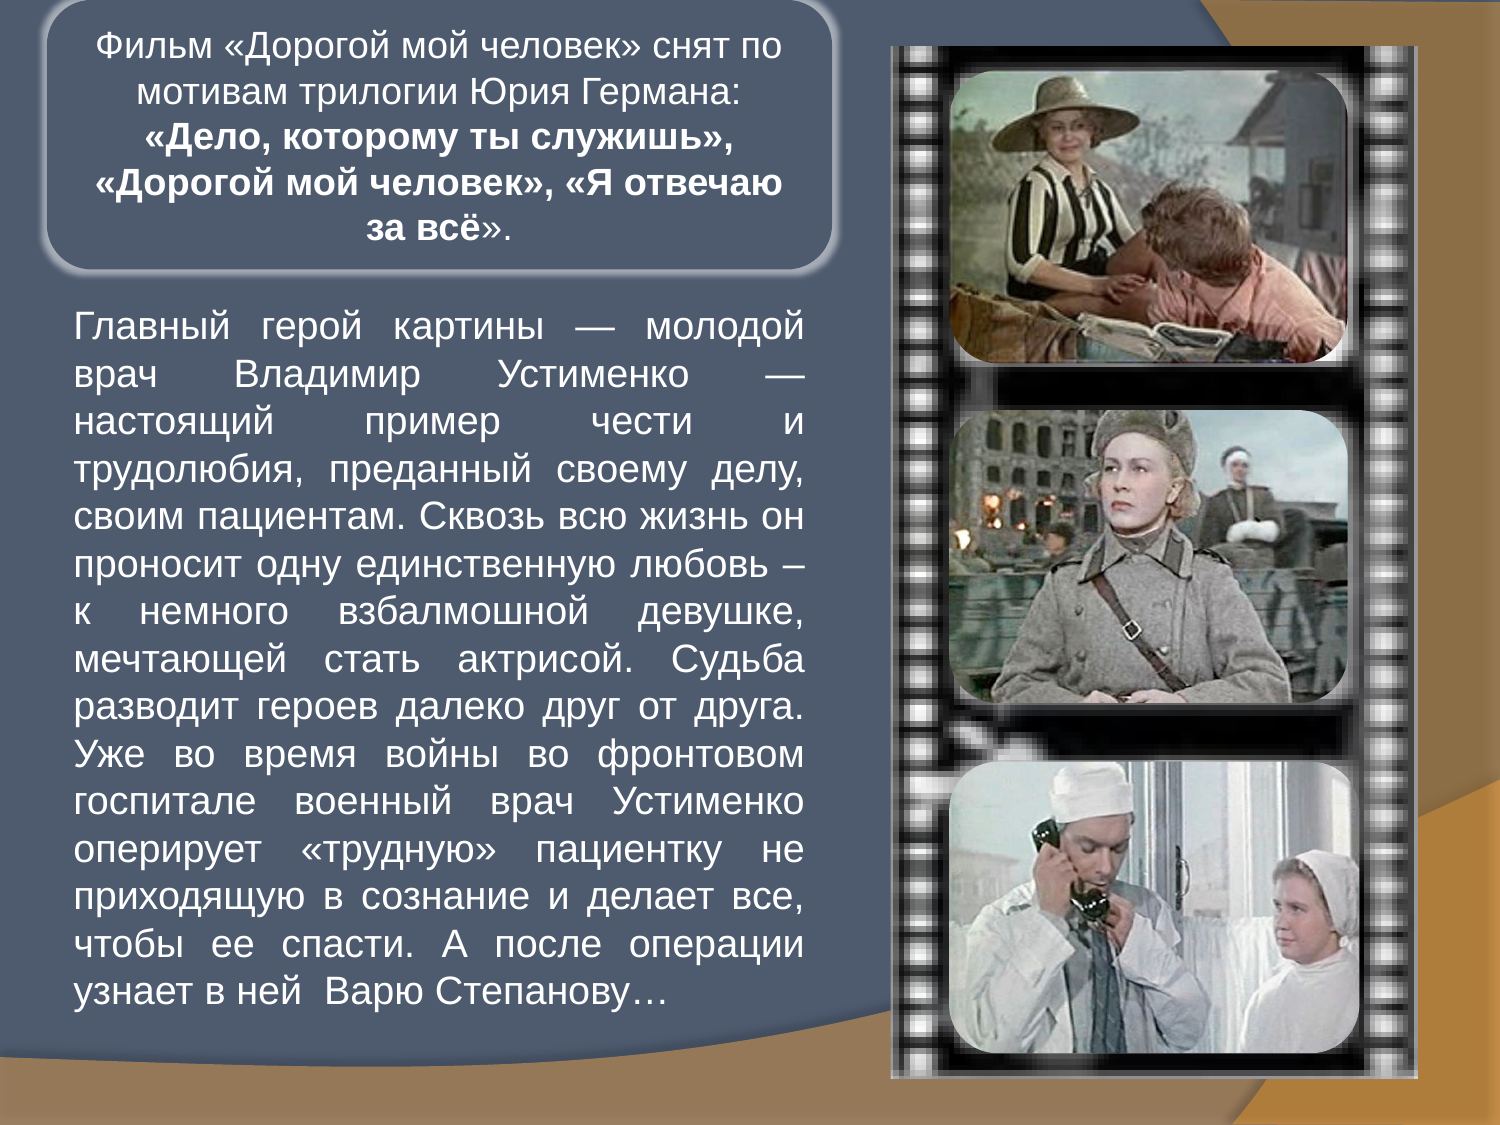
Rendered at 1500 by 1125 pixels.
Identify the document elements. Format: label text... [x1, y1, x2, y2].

picture [890, 836, 1418, 1079]
picture [890, 46, 1418, 290]
picture [948, 70, 1348, 364]
text_box Главный герой картины — молодой врач Владимир Устименко — настоящий пример чести и трудолюбия, преданный своему делу, своим пациентам. Сквозь всю жизнь он проносит одну единственную любовь – к немного взбалмошной девушке, мечтающей стать актрисой. Судьба разводит героев далеко друг от друга. Уже во время войны во фронтовом госпитале военный врач Устименко оперирует «трудную» пациентку не приходящую в сознание и делает все, чтобы ее спасти. А после операции узнает в ней Варю Степанову… [58, 292, 821, 1020]
picture [638, 298, 1500, 827]
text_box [46, 0, 833, 270]
picture [948, 761, 1360, 1054]
